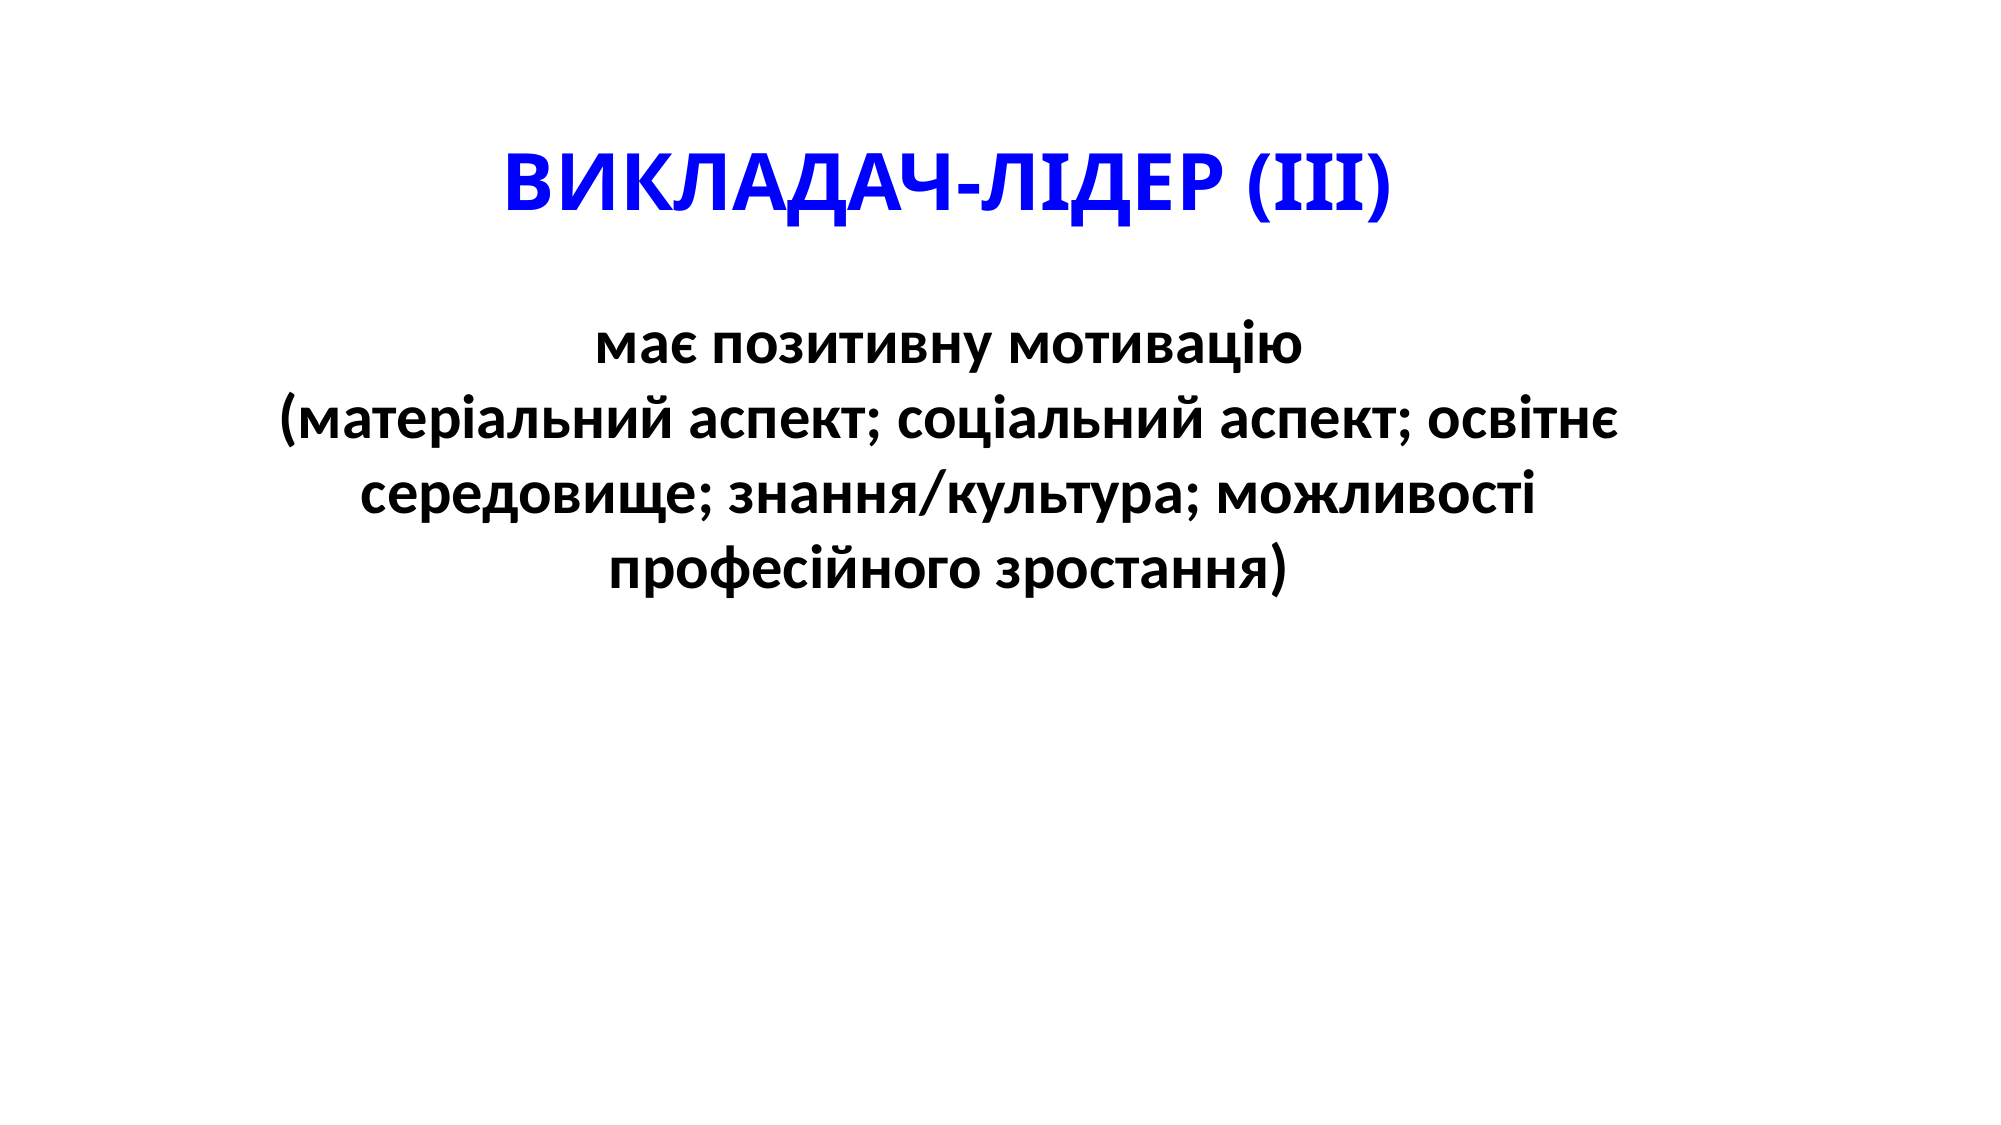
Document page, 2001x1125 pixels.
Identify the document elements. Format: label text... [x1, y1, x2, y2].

text_box має позитивну мотивацію (матеріальний аспект; соціальний аспект; освітнє середовище; знання/культура; можливості професійного зростання) [85, 228, 1739, 1125]
title ВИКЛАДАЧ-ЛІДЕР (ІІІ) [156, 132, 1739, 228]
